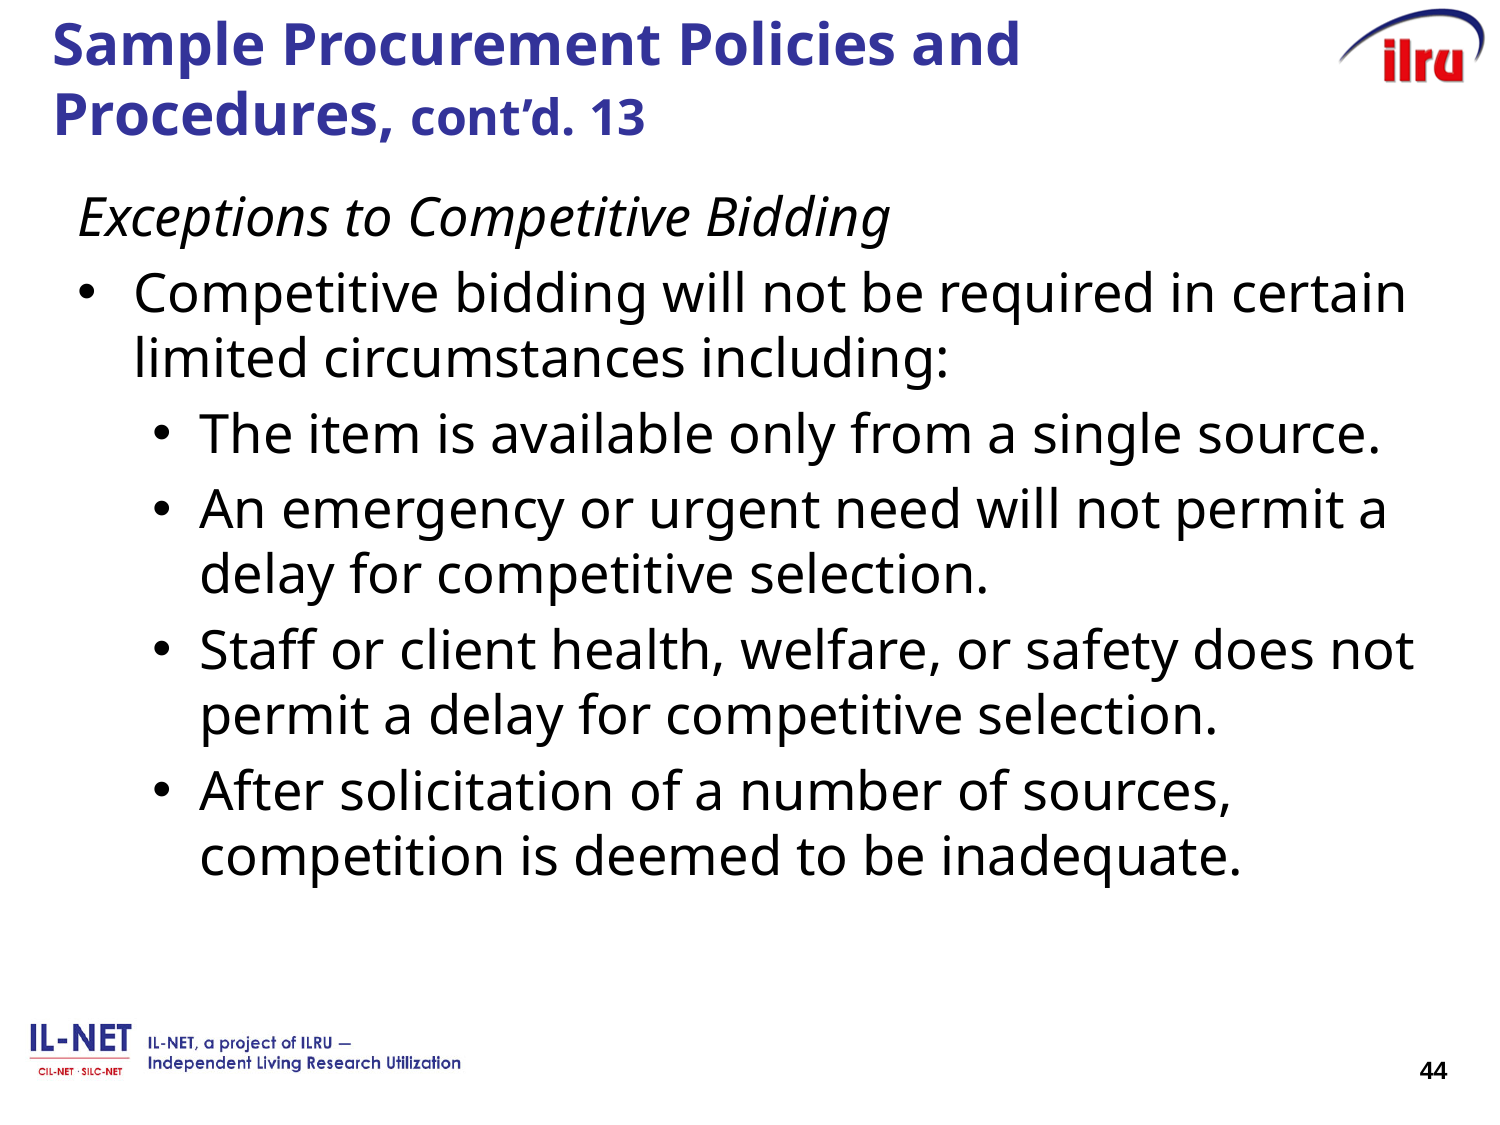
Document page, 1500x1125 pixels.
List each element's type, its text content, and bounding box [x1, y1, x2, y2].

picture [12, 1005, 478, 1092]
picture [1337, 6, 1500, 84]
title Sample Procurement Policies and Procedures, cont’d. 13 [37, 12, 1363, 143]
list Exceptions to Competitive Bidding Competitive bidding will not be required in certain limited circumstances including: The item is available only from a single source. An emergency or urgent need will not permit a delay for competitive selection. Staff or client health, welfare, or safety does not permit a delay for competitive selection. After solicitation of a number of sources, competition is deemed to be inadequate. [62, 174, 1438, 988]
